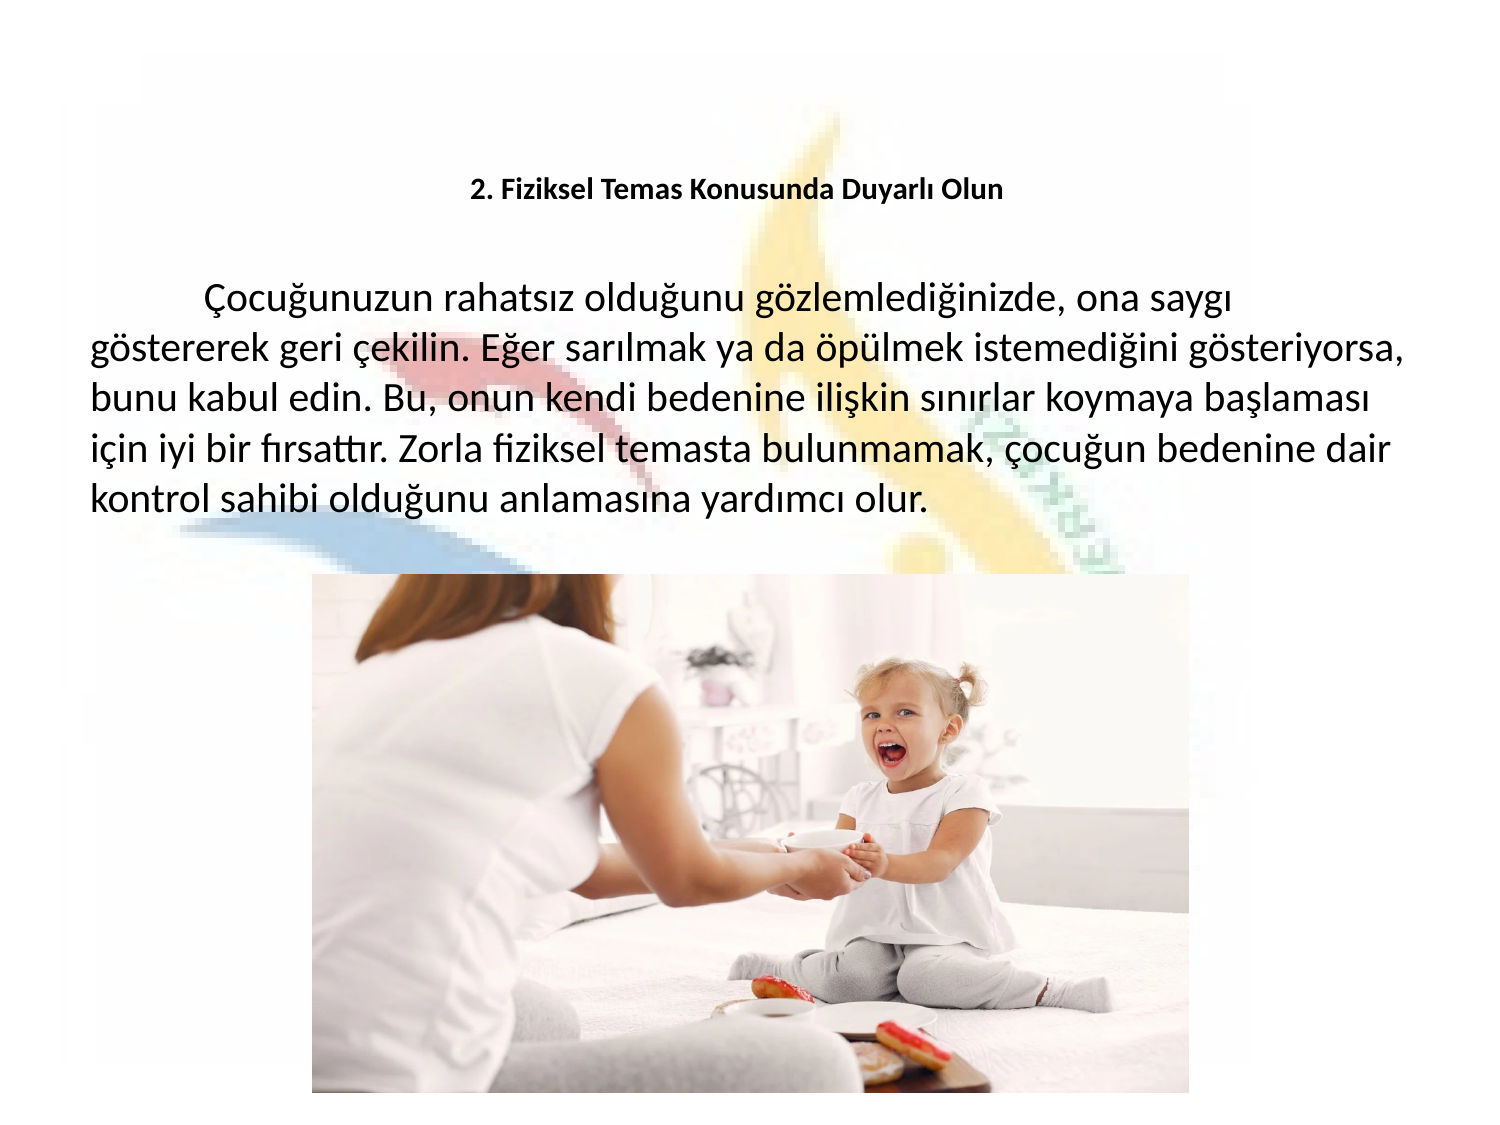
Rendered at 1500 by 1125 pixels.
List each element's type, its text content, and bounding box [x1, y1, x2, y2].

title 2. Fiziksel Temas Konusunda Duyarlı Olun [123, 160, 1358, 251]
picture [312, 574, 1189, 1094]
list Çocuğunuzun rahatsız olduğunu gözlemlediğinizde, ona saygı göstererek geri çekilin. Eğer sarılmak ya da öpülmek istemediğini gösteriyorsa, bunu kabul edin. Bu, onun kendi bedenine ilişkin sınırlar koymaya başlaması için iyi bir fırsattır. Zorla fiziksel temasta bulunmamak, çocuğun bedenine dair kontrol sahibi olduğunu anlamasına yardımcı olur. [75, 262, 1425, 1005]
